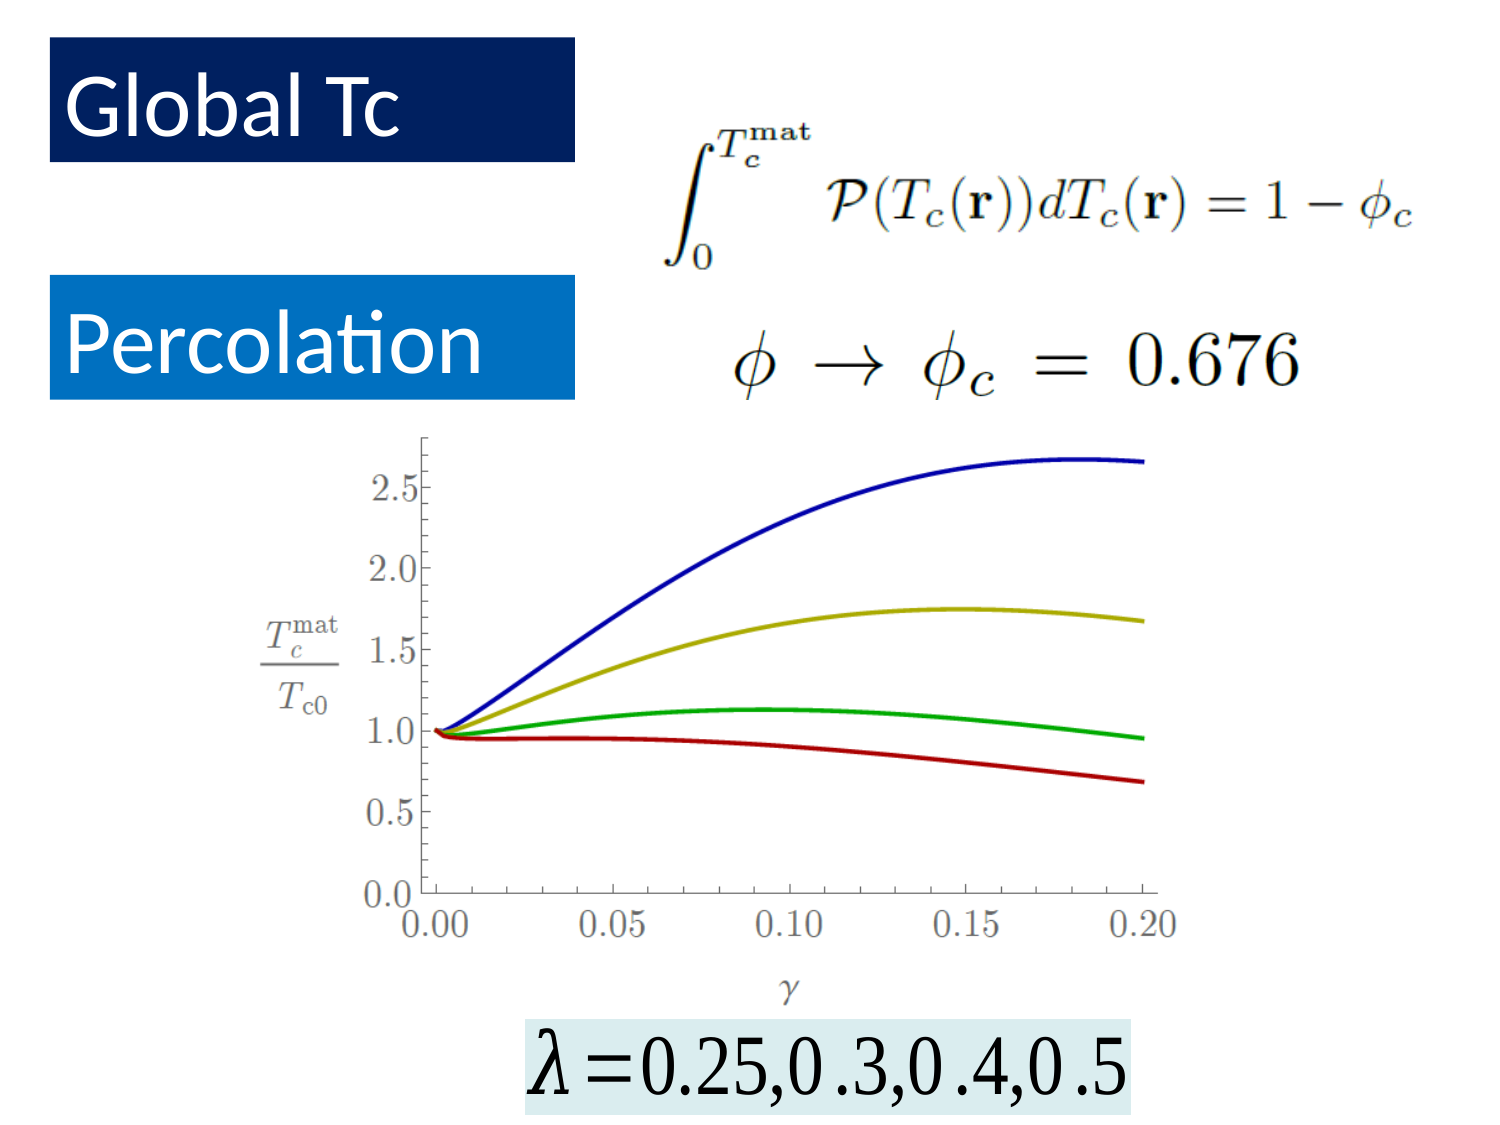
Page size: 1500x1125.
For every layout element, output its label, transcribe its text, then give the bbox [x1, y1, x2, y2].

text_box Global Tc [49, 37, 575, 163]
picture [248, 424, 1210, 1019]
picture [649, 101, 1415, 276]
text_box Percolation [49, 274, 575, 400]
picture [730, 320, 1306, 401]
